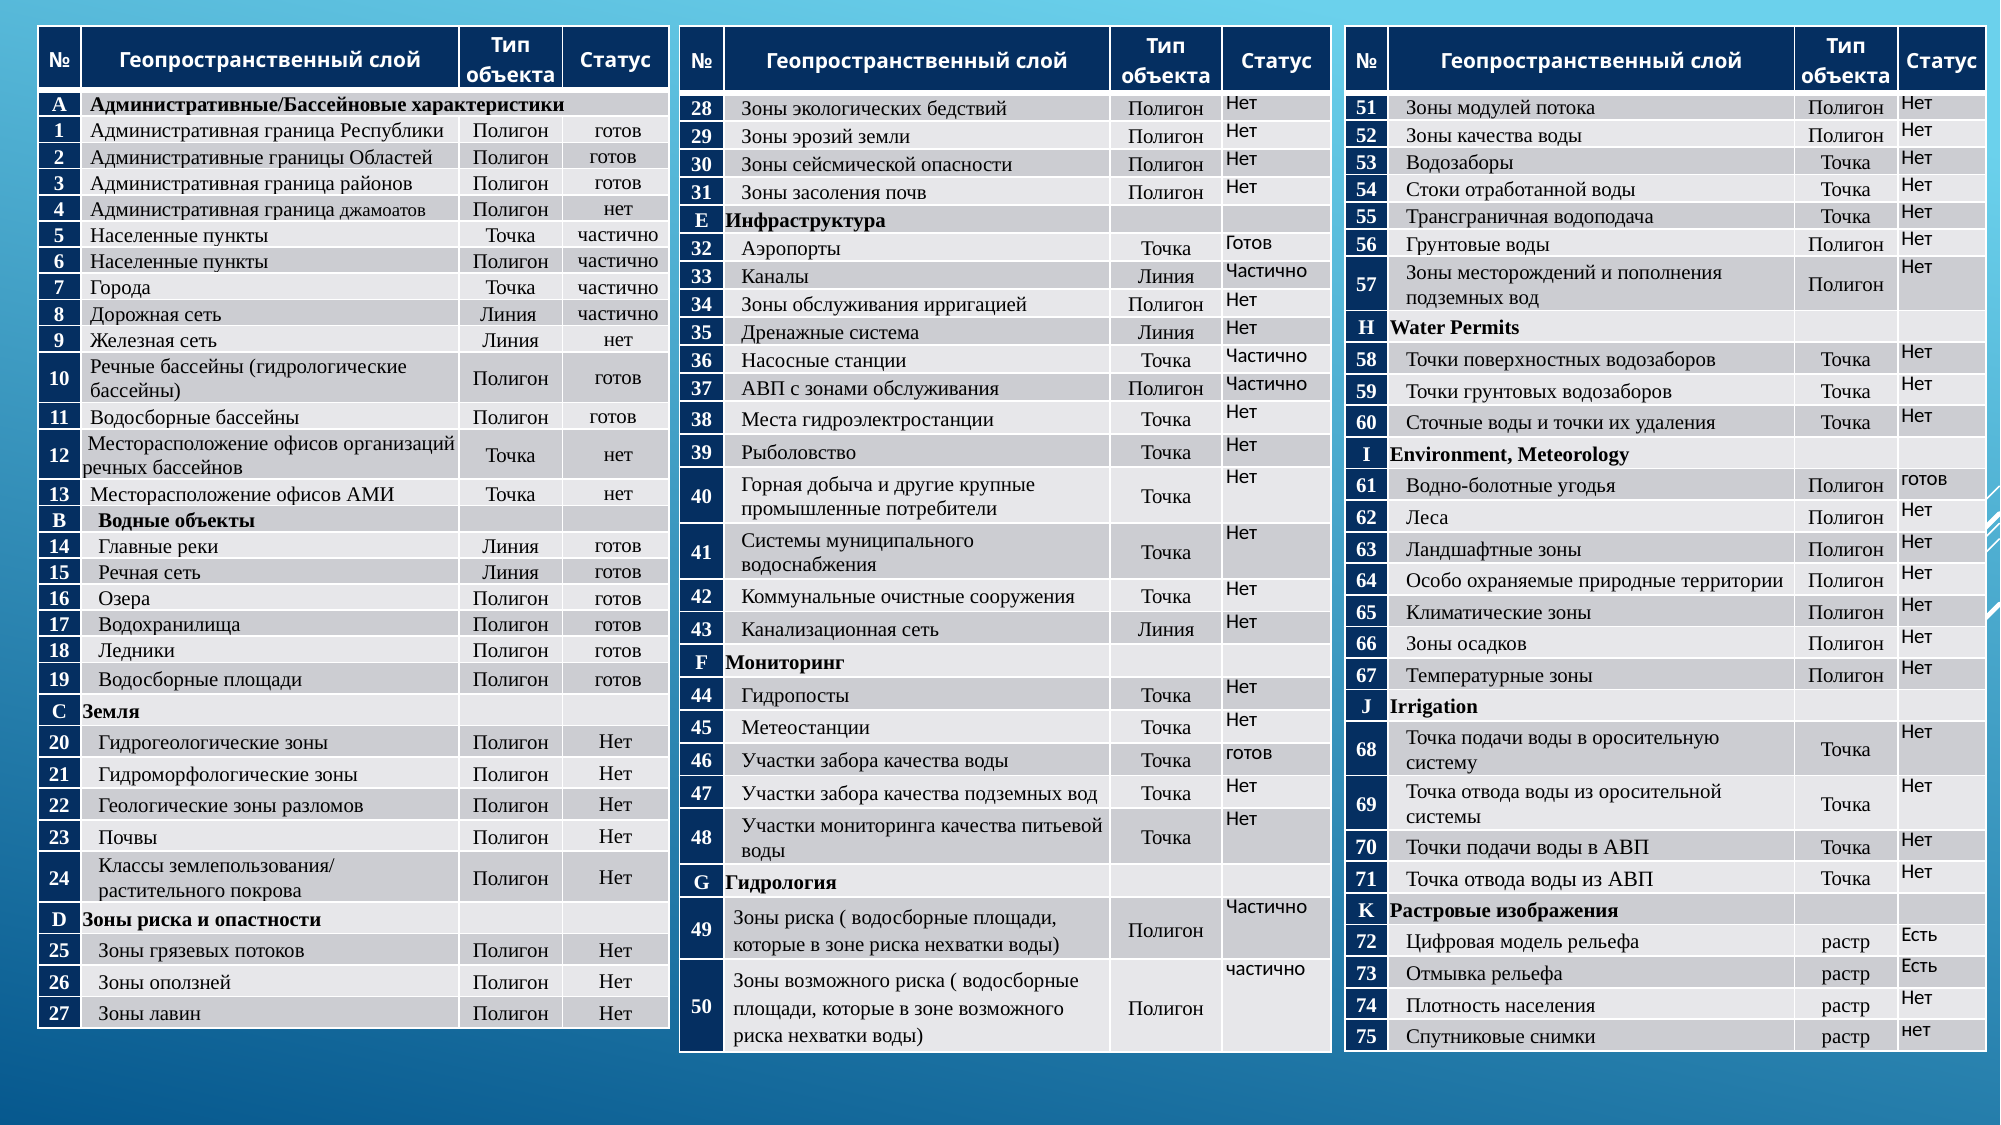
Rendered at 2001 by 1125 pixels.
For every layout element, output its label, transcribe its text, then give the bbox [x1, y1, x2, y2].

table_cell Точка [1795, 776, 1897, 829]
table_cell Нет [1223, 150, 1330, 176]
table_cell Полигон [460, 611, 562, 635]
table_cell Зоны оползней [82, 966, 458, 996]
table_cell 74 [1346, 989, 1387, 1018]
table_cell Полигон [460, 637, 562, 662]
table_cell Точка [460, 274, 562, 299]
table_cell готов [563, 663, 668, 693]
table_cell Системы муниципального водоснабжения [725, 524, 1109, 578]
table_cell готов [563, 585, 668, 609]
table_cell [1223, 206, 1330, 232]
table_cell [563, 903, 668, 933]
table_cell 36 [680, 346, 723, 372]
table_cell Water Permits [1389, 311, 1794, 341]
table_cell 43 [680, 612, 723, 643]
table_cell Нет [1223, 776, 1330, 807]
table_cell 41 [680, 524, 723, 578]
table_cell 13 [39, 480, 80, 505]
table_cell 35 [680, 318, 723, 344]
table_cell 28 [680, 96, 723, 120]
table_cell Полигон [1795, 564, 1897, 594]
table_cell Точка [1111, 809, 1221, 863]
table_cell D [39, 903, 80, 933]
table_cell Зоны осадков [1389, 627, 1794, 657]
table_cell нет [563, 430, 668, 478]
table_cell Нет [1223, 290, 1330, 316]
table_cell 70 [1346, 831, 1387, 860]
table_cell 61 [1346, 469, 1387, 499]
table_cell 30 [680, 150, 723, 176]
table_cell 66 [1346, 627, 1387, 657]
table_cell Насосные станции [725, 346, 1109, 372]
table_header Тип объекта [1111, 27, 1221, 90]
table_cell нет [563, 326, 668, 351]
table_cell 20 [39, 726, 80, 756]
table_cell Зоны риска ( водосборные площади, которые в зоне риска нехватки воды) [725, 898, 1109, 958]
table_cell Точка [1795, 148, 1897, 174]
table_cell 38 [680, 402, 723, 433]
table_cell [1899, 690, 1985, 720]
table_cell Сточные воды и точки их удаления [1389, 406, 1794, 436]
table_cell Нет [563, 852, 668, 901]
table_cell Полигон [1111, 290, 1221, 316]
table_cell Цифровая модель рельефа [1389, 925, 1794, 955]
table_cell 45 [680, 711, 723, 742]
table_cell Растровые изображения [1389, 894, 1794, 924]
table_cell нет [563, 480, 668, 505]
table_cell Канализационная сеть [725, 612, 1109, 643]
table_cell 57 [1346, 257, 1387, 310]
table_cell Зоны месторождений и пополнения подземных вод [1389, 257, 1794, 310]
table_cell Нет [1223, 435, 1330, 466]
table_cell Нет [1899, 533, 1985, 562]
table_cell Нет [1899, 722, 1985, 775]
table_cell готов [563, 169, 668, 194]
table_cell 5 [39, 222, 80, 246]
table_cell Аэропорты [725, 234, 1109, 260]
table_cell Метеостанции [725, 711, 1109, 742]
table_cell 23 [39, 821, 80, 850]
table_cell Административная граница джамоатов [82, 196, 458, 220]
table_cell готов [1223, 744, 1330, 775]
table_cell 40 [680, 468, 723, 522]
table_cell Полигон [1111, 374, 1221, 400]
table_cell 15 [39, 559, 80, 583]
table_cell Участки забора качества подземных вод [725, 776, 1109, 807]
table_cell Гидропосты [725, 678, 1109, 709]
table_cell Нет [1223, 318, 1330, 344]
table_cell Полигон [1795, 230, 1897, 255]
table_cell Климатические зоны [1389, 596, 1794, 626]
table_cell [1795, 438, 1897, 468]
table_cell Нет [1899, 121, 1985, 146]
table_cell Нет [1899, 831, 1985, 860]
table_cell Нет [1223, 402, 1330, 433]
table_cell 22 [39, 789, 80, 819]
table_cell Нет [1223, 809, 1330, 863]
table_header Геопространственный слой [82, 27, 458, 87]
table_cell Нет [1899, 406, 1985, 436]
table_cell [563, 695, 668, 725]
table_cell 29 [680, 122, 723, 148]
table_cell Полигон [1795, 533, 1897, 562]
table_cell 50 [680, 960, 723, 1051]
table_cell Нет [1899, 375, 1985, 404]
table_cell 2 [39, 143, 80, 168]
table_cell 4 [39, 196, 80, 220]
table_cell Нет [1223, 524, 1330, 578]
table_header Геопространственный слой [1389, 27, 1794, 90]
table_cell Мониторинг [725, 645, 1109, 676]
table_cell Спутниковые снимки [1389, 1020, 1794, 1050]
table_cell 9 [39, 326, 80, 351]
table_cell Линия [1111, 262, 1221, 288]
table_cell Зоны эрозий земли [725, 122, 1109, 148]
table_cell Речные бассейны (гидрологические бассейны) [82, 353, 458, 402]
table_cell Рыболовство [725, 435, 1109, 466]
table_cell 49 [680, 898, 723, 958]
table_cell 52 [1346, 121, 1387, 146]
table_cell Точка [1111, 524, 1221, 578]
table_cell Трансграничная водоподача [1389, 203, 1794, 228]
table_cell 19 [39, 663, 80, 693]
table_cell Полигон [1795, 121, 1897, 146]
table_cell Нет [1223, 122, 1330, 148]
table_header Тип объекта [460, 27, 562, 87]
table_cell 8 [39, 300, 80, 325]
table_cell Административная граница Республики [82, 117, 458, 142]
table_cell Нет [563, 758, 668, 787]
table_cell Коммунальные очистные сооружения [725, 580, 1109, 611]
table_cell Железная сеть [82, 326, 458, 351]
table_cell Полигон [460, 663, 562, 693]
table_cell Полигон [460, 966, 562, 996]
table_cell 69 [1346, 776, 1387, 829]
table_cell готов [563, 403, 668, 428]
table_cell Точки грунтовых водозаборов [1389, 375, 1794, 404]
table_cell 73 [1346, 957, 1387, 987]
table_cell частично [563, 274, 668, 299]
table_cell 16 [39, 585, 80, 609]
table_cell Участки мониторинга качества питьевой воды [725, 809, 1109, 863]
table_cell 24 [39, 852, 80, 901]
table_cell [1111, 645, 1221, 676]
table_cell Нет [1899, 96, 1985, 119]
table_cell Частично [1223, 346, 1330, 372]
table_cell нет [563, 196, 668, 220]
table_cell 46 [680, 744, 723, 775]
table_cell 42 [680, 580, 723, 611]
table_cell Полигон [1795, 501, 1897, 531]
table_cell Полигон [460, 852, 562, 901]
table_cell Гидрология [725, 865, 1109, 896]
table_cell Населенные пункты [82, 248, 458, 272]
table_cell Административные/Бассейновые характеристики [82, 93, 668, 115]
table_cell Полигон [1795, 96, 1897, 119]
table_cell Зоны возможного риска ( водосборные площади, которые в зоне возможного риска нехватки воды) [725, 960, 1109, 1051]
table_cell Гидроморфологические зоны [82, 758, 458, 787]
table_cell Частично [1223, 262, 1330, 288]
table_cell 62 [1346, 501, 1387, 531]
table_cell Каналы [725, 262, 1109, 288]
table_cell Полигон [460, 196, 562, 220]
table_cell 67 [1346, 659, 1387, 689]
table_cell Полигон [460, 934, 562, 964]
table_cell Геологические зоны разломов [82, 789, 458, 819]
table_cell Нет [1899, 989, 1985, 1018]
table_cell Нет [563, 997, 668, 1027]
table_cell частично [1223, 960, 1330, 1051]
table_cell Точка подачи воды в оросительную систему [1389, 722, 1794, 775]
table_cell Точка [460, 430, 562, 478]
table_cell Полигон [1111, 96, 1221, 120]
table_cell Полигон [1111, 898, 1221, 958]
table_cell [460, 903, 562, 933]
table_cell Нет [1223, 178, 1330, 204]
table_cell Ледники [82, 637, 458, 662]
table_cell F [680, 645, 723, 676]
table_cell частично [563, 300, 668, 325]
table_cell Линия [1111, 612, 1221, 643]
table_cell 54 [1346, 175, 1387, 201]
table_cell 47 [680, 776, 723, 807]
table_cell готов [563, 637, 668, 662]
table_cell Плотность населения [1389, 989, 1794, 1018]
table_cell Полигон [460, 353, 562, 402]
table_cell Полигон [1111, 178, 1221, 204]
table_cell АВП с зонами обслуживания [725, 374, 1109, 400]
table_cell 32 [680, 234, 723, 260]
table_cell 21 [39, 758, 80, 787]
table_cell 10 [39, 353, 80, 402]
table_cell 17 [39, 611, 80, 635]
table_cell Классы землепользования/ растительного покрова [82, 852, 458, 901]
table_cell Месторасположение офисов АМИ [82, 480, 458, 505]
table_cell Леса [1389, 501, 1794, 531]
table_cell 12 [39, 430, 80, 478]
table_cell [1899, 311, 1985, 341]
table_cell Точка [1795, 375, 1897, 404]
table_cell Нет [1899, 862, 1985, 892]
table_cell Полигон [1795, 627, 1897, 657]
table_cell [1899, 894, 1985, 924]
table_cell Точка [1111, 744, 1221, 775]
table_cell Полигон [1795, 659, 1897, 689]
table_cell Места гидроэлектростанции [725, 402, 1109, 433]
table_cell готов [563, 533, 668, 557]
table_cell Точки подачи воды в АВП [1389, 831, 1794, 860]
table_header Статус [1223, 27, 1330, 90]
table_cell 14 [39, 533, 80, 557]
table_cell Зоны экологических бедствий [725, 96, 1109, 120]
table_cell растр [1795, 925, 1897, 955]
table_cell Нет [1223, 678, 1330, 709]
table_cell K [1346, 894, 1387, 924]
table_cell [1111, 865, 1221, 896]
table_cell Нет [1899, 203, 1985, 228]
table_cell Нет [1899, 596, 1985, 626]
table_cell 72 [1346, 925, 1387, 955]
table_cell [1795, 894, 1897, 924]
table_cell 58 [1346, 343, 1387, 373]
table_cell частично [563, 248, 668, 272]
table_cell 39 [680, 435, 723, 466]
table_cell Зоны засоления почв [725, 178, 1109, 204]
table_cell Водосборные бассейны [82, 403, 458, 428]
table_cell Линия [460, 533, 562, 557]
table_header Геопространственный слой [725, 27, 1109, 90]
table_cell Водосборные площади [82, 663, 458, 693]
table_cell Полигон [1111, 150, 1221, 176]
table_cell Частично [1223, 374, 1330, 400]
table_cell Нет [1899, 257, 1985, 310]
table_cell 48 [680, 809, 723, 863]
table_cell Дорожная сеть [82, 300, 458, 325]
table_header Статус [563, 27, 668, 87]
table_cell 56 [1346, 230, 1387, 255]
table_cell готов [1899, 469, 1985, 499]
table_cell [460, 506, 562, 531]
table_cell Стоки отработанной воды [1389, 175, 1794, 201]
table_cell 1 [39, 117, 80, 142]
table_cell [1795, 690, 1897, 720]
table_cell Точка [1795, 343, 1897, 373]
table_cell растр [1795, 1020, 1897, 1050]
table_cell Нет [1223, 711, 1330, 742]
table_cell 25 [39, 934, 80, 964]
table_cell Нет [1899, 148, 1985, 174]
table_header Статус [1899, 27, 1985, 90]
table_cell 27 [39, 997, 80, 1027]
table_cell Зоны обслуживания ирригацией [725, 290, 1109, 316]
table_cell 11 [39, 403, 80, 428]
table_cell Готов [1223, 234, 1330, 260]
table_cell Полигон [460, 169, 562, 194]
table_cell [563, 506, 668, 531]
table_cell 18 [39, 637, 80, 662]
table_cell Зоны модулей потока [1389, 96, 1794, 119]
table_cell Главные реки [82, 533, 458, 557]
table_cell 31 [680, 178, 723, 204]
table_cell I [1346, 438, 1387, 468]
table_cell Горная добыча и другие крупные промышленные потребители [725, 468, 1109, 522]
table_cell Участки забора качества воды [725, 744, 1109, 775]
table_cell Грунтовые воды [1389, 230, 1794, 255]
table_cell Зоны сейсмической опасности [725, 150, 1109, 176]
table_cell Environment, Meteorology [1389, 438, 1794, 468]
table_cell 37 [680, 374, 723, 400]
table_cell Точка [1111, 402, 1221, 433]
table_cell частично [563, 222, 668, 246]
table_cell Точка [460, 480, 562, 505]
table_cell готов [563, 353, 668, 402]
table_cell 51 [1346, 96, 1387, 119]
table_cell готов [563, 117, 668, 142]
table_header № [680, 27, 723, 90]
table_cell 75 [1346, 1020, 1387, 1050]
table_cell Точка отвода воды из оросительной системы [1389, 776, 1794, 829]
table_cell Гидрогеологические зоны [82, 726, 458, 756]
table_cell 63 [1346, 533, 1387, 562]
table_cell Нет [1899, 175, 1985, 201]
table_cell Точка [1795, 175, 1897, 201]
table_cell Линия [460, 559, 562, 583]
table_cell Нет [563, 821, 668, 850]
table_cell Населенные пункты [82, 222, 458, 246]
table_cell Полигон [460, 585, 562, 609]
table_cell Водозаборы [1389, 148, 1794, 174]
table_cell Температурные зоны [1389, 659, 1794, 689]
table_cell Линия [460, 326, 562, 351]
table_cell Полигон [460, 117, 562, 142]
table_header № [39, 27, 80, 87]
table_cell Точка [1111, 678, 1221, 709]
table_cell Нет [563, 966, 668, 996]
table_header № [1346, 27, 1387, 90]
table_cell Полигон [460, 821, 562, 850]
table_cell Нет [1899, 776, 1985, 829]
table_cell Линия [1111, 318, 1221, 344]
table_cell 34 [680, 290, 723, 316]
table_cell Полигон [460, 143, 562, 168]
table_cell Нет [1899, 564, 1985, 594]
table_cell Точка [1111, 435, 1221, 466]
table_cell Отмывка рельефа [1389, 957, 1794, 987]
table_cell Точки поверхностных водозаборов [1389, 343, 1794, 373]
table_cell [1111, 206, 1221, 232]
table_cell Земля [82, 695, 458, 725]
table_cell Точка [1795, 862, 1897, 892]
table_cell Точка [1795, 722, 1897, 775]
table_cell растр [1795, 957, 1897, 987]
table_cell Полигон [1111, 960, 1221, 1051]
table_cell Нет [1899, 627, 1985, 657]
table_cell 60 [1346, 406, 1387, 436]
table_cell Водохранилища [82, 611, 458, 635]
table_cell Точка [1111, 468, 1221, 522]
table_cell Нет [1223, 468, 1330, 522]
table_cell 68 [1346, 722, 1387, 775]
table_cell Озера [82, 585, 458, 609]
table_cell Точка отвода воды из АВП [1389, 862, 1794, 892]
table_cell 33 [680, 262, 723, 288]
table_cell Административные границы Областей [82, 143, 458, 168]
table_cell Нет [1899, 230, 1985, 255]
table_cell 26 [39, 966, 80, 996]
table_cell 44 [680, 678, 723, 709]
table_cell 55 [1346, 203, 1387, 228]
table_cell Полигон [460, 997, 562, 1027]
table_cell C [39, 695, 80, 725]
table_cell Полигон [460, 726, 562, 756]
table_cell Полигон [1795, 469, 1897, 499]
table_cell Точка [1795, 203, 1897, 228]
table_cell Почвы [82, 821, 458, 850]
table_cell 64 [1346, 564, 1387, 594]
table_cell Нет [563, 789, 668, 819]
table_cell Точка [1111, 234, 1221, 260]
table_cell Ландшафтные зоны [1389, 533, 1794, 562]
table_cell 53 [1346, 148, 1387, 174]
table_cell Точка [1795, 831, 1897, 860]
table_cell Зоны грязевых потоков [82, 934, 458, 964]
table_cell 7 [39, 274, 80, 299]
table_cell A [39, 93, 80, 115]
table_cell Нет [1899, 343, 1985, 373]
table_cell Нет [563, 726, 668, 756]
table_cell 6 [39, 248, 80, 272]
table_cell [1223, 645, 1330, 676]
table_cell H [1346, 311, 1387, 341]
table_cell Водно-болотные угодья [1389, 469, 1794, 499]
table_cell Зоны качества воды [1389, 121, 1794, 146]
table_cell Инфраструктура [725, 206, 1109, 232]
table_cell Нет [1899, 659, 1985, 689]
table_cell Точка [1795, 406, 1897, 436]
table_cell Нет [1223, 580, 1330, 611]
table_cell Административная граница районов [82, 169, 458, 194]
table_cell Полигон [1111, 122, 1221, 148]
table_cell Точка [1111, 580, 1221, 611]
table_cell 3 [39, 169, 80, 194]
table_cell 65 [1346, 596, 1387, 626]
table_cell растр [1795, 989, 1897, 1018]
table_cell G [680, 865, 723, 896]
table_cell Нет [1223, 612, 1330, 643]
table_cell Полигон [460, 789, 562, 819]
table_cell Точка [1111, 711, 1221, 742]
table_cell [460, 695, 562, 725]
table_cell готов [563, 559, 668, 583]
table_cell Полигон [460, 248, 562, 272]
table_cell [1223, 865, 1330, 896]
table_cell 59 [1346, 375, 1387, 404]
table_cell Полигон [1795, 596, 1897, 626]
table_cell Irrigation [1389, 690, 1794, 720]
table_cell 71 [1346, 862, 1387, 892]
table_cell нет [1899, 1020, 1985, 1050]
table_cell Дренажные система [725, 318, 1109, 344]
table_cell Особо охраняемые природные территории [1389, 564, 1794, 594]
table_cell Зоны риска и опастности [82, 903, 458, 933]
table_cell Полигон [1795, 257, 1897, 310]
table_cell Полигон [460, 758, 562, 787]
table_cell [1899, 438, 1985, 468]
table_cell Водные объекты [82, 506, 458, 531]
table_cell B [39, 506, 80, 531]
table_cell J [1346, 690, 1387, 720]
table_cell готов [563, 611, 668, 635]
table_cell Речная сеть [82, 559, 458, 583]
table_cell Есть [1899, 925, 1985, 955]
table_cell Точка [460, 222, 562, 246]
table_cell Зоны лавин [82, 997, 458, 1027]
table_cell Точка [1111, 346, 1221, 372]
table_header Тип объекта [1795, 27, 1897, 90]
table_cell Месторасположение офисов организаций речных бассейнов [82, 430, 458, 478]
table_cell готов [563, 143, 668, 168]
table_cell Нет [563, 934, 668, 964]
table_cell Частично [1223, 898, 1330, 958]
table_cell Нет [1223, 96, 1330, 120]
table_cell Нет [1899, 501, 1985, 531]
table_cell Линия [460, 300, 562, 325]
table_cell E [680, 206, 723, 232]
table_cell Есть [1899, 957, 1985, 987]
table_cell [1795, 311, 1897, 341]
table_cell Города [82, 274, 458, 299]
table_cell Точка [1111, 776, 1221, 807]
table_cell Полигон [460, 403, 562, 428]
